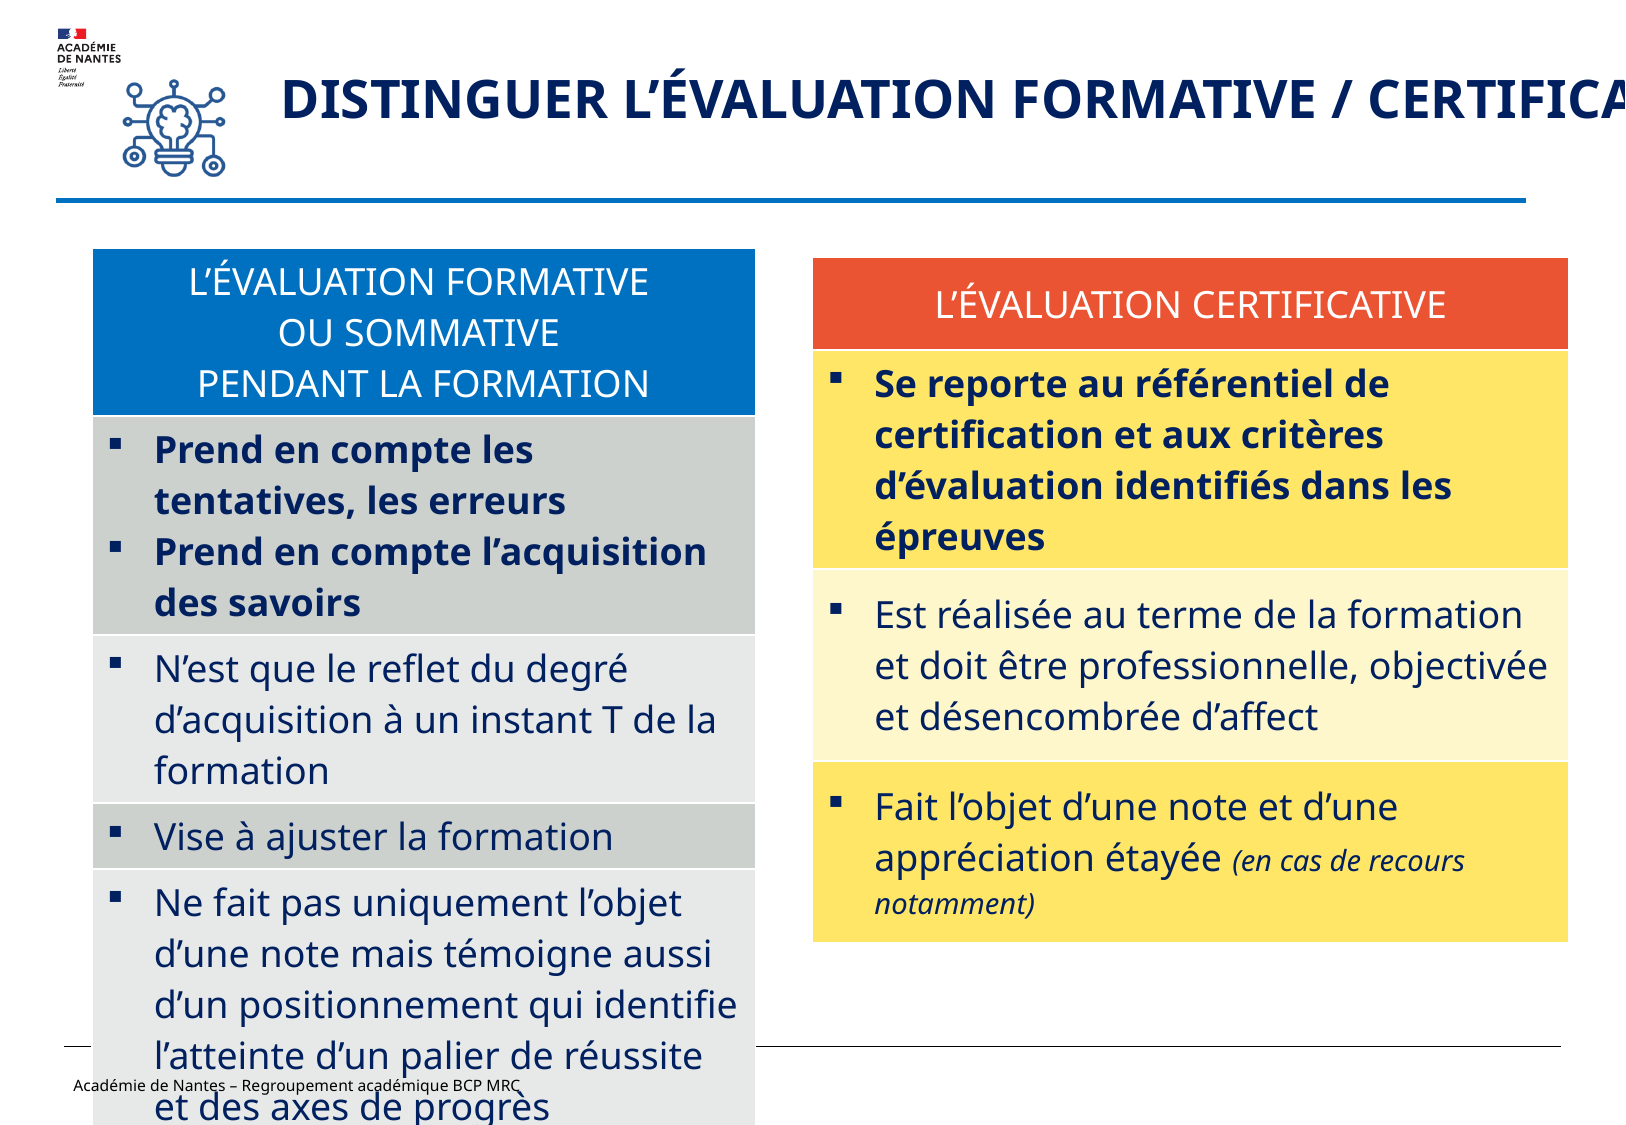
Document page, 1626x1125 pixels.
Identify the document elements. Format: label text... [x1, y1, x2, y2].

table_cell Prend en compte les tentatives, les erreurs Prend en compte l’acquisition des savoirs [93, 417, 755, 634]
text_box Académie de Nantes – Regroupement académique BCP MRC [58, 1068, 1108, 1125]
table_cell Ne fait pas uniquement l’objet d’une note mais témoigne aussi d’un positionnement qui identifie l’atteinte d’un palier de réussite et des axes de progrès [93, 870, 755, 1068]
table_cell N’est que le reflet du degré d’acquisition à un instant T de la formation [93, 636, 755, 802]
table_cell Est réalisée au terme de la formation et doit être professionnelle, objectivée et désencombrée d’affect [813, 570, 1568, 760]
table_header L’ÉVALUATION CERTIFICATIVE [813, 258, 1568, 349]
table_cell Fait l’objet d’une note et d’une appréciation étayée (en cas de recours notamment) [813, 762, 1568, 942]
table_cell Vise à ajuster la formation [93, 804, 755, 868]
table_cell Se reporte au référentiel de certification et aux critères d’évaluation identifiés dans les épreuves [813, 351, 1568, 568]
table_header L’ÉVALUATION FORMATIVE OU SOMMATIVE PENDANT LA FORMATION [93, 249, 755, 415]
picture [109, 72, 240, 192]
text_box DISTINGUER L’ÉVALUATION FORMATIVE / CERTIFICATIVE [280, 72, 1625, 231]
